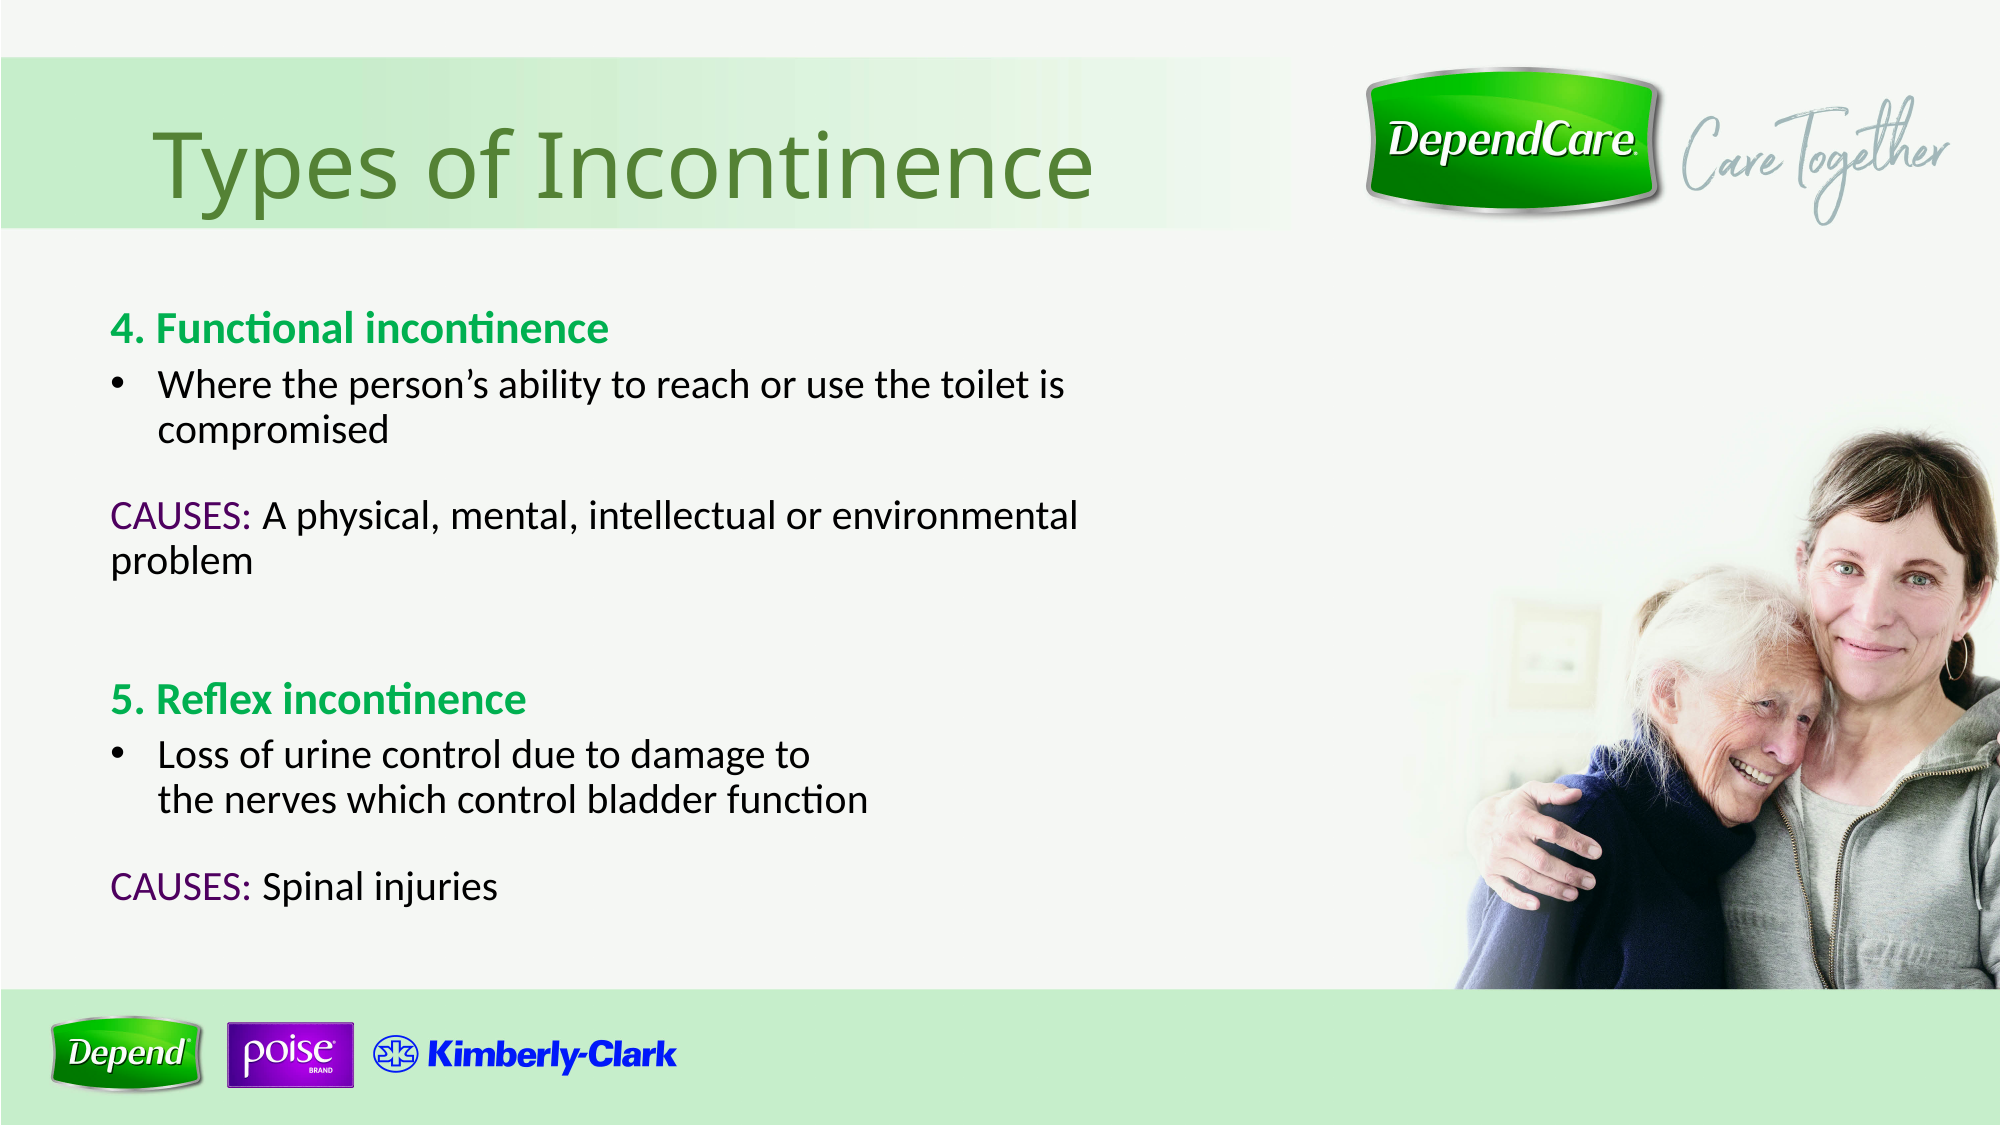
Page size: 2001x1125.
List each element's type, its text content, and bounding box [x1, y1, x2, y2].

list 5. Reflex incontinence Loss of urine control due to damage to the nerves which control bladder function CAUSES: Spinal injuries [95, 667, 1108, 975]
list 4. Functional incontinence Where the person’s ability to reach or use the toilet is compromised CAUSES: A physical, mental, intellectual or environmental problem [95, 296, 1121, 605]
picture [1, 0, 2000, 1125]
title Types of Incontinence [137, 59, 1863, 278]
